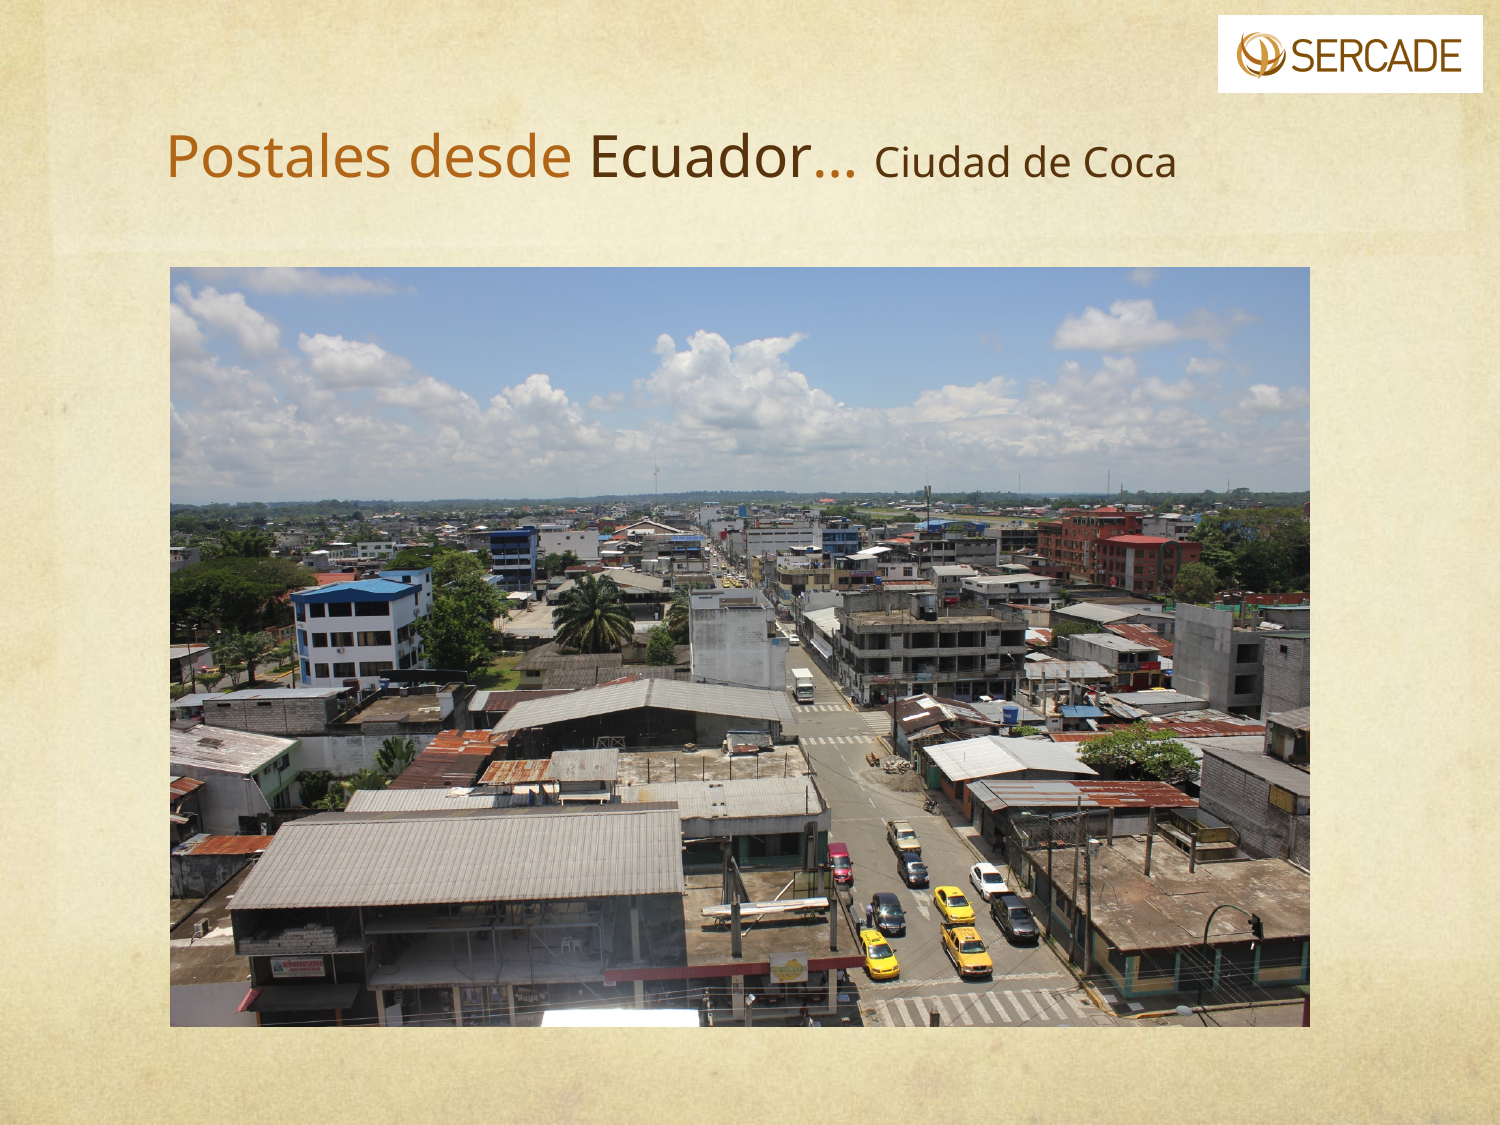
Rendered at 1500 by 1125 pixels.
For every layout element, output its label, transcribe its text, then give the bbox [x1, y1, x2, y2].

picture [0, 0, 1500, 1125]
title Postales desde Ecuador… Ciudad de Coca [150, 82, 1350, 225]
